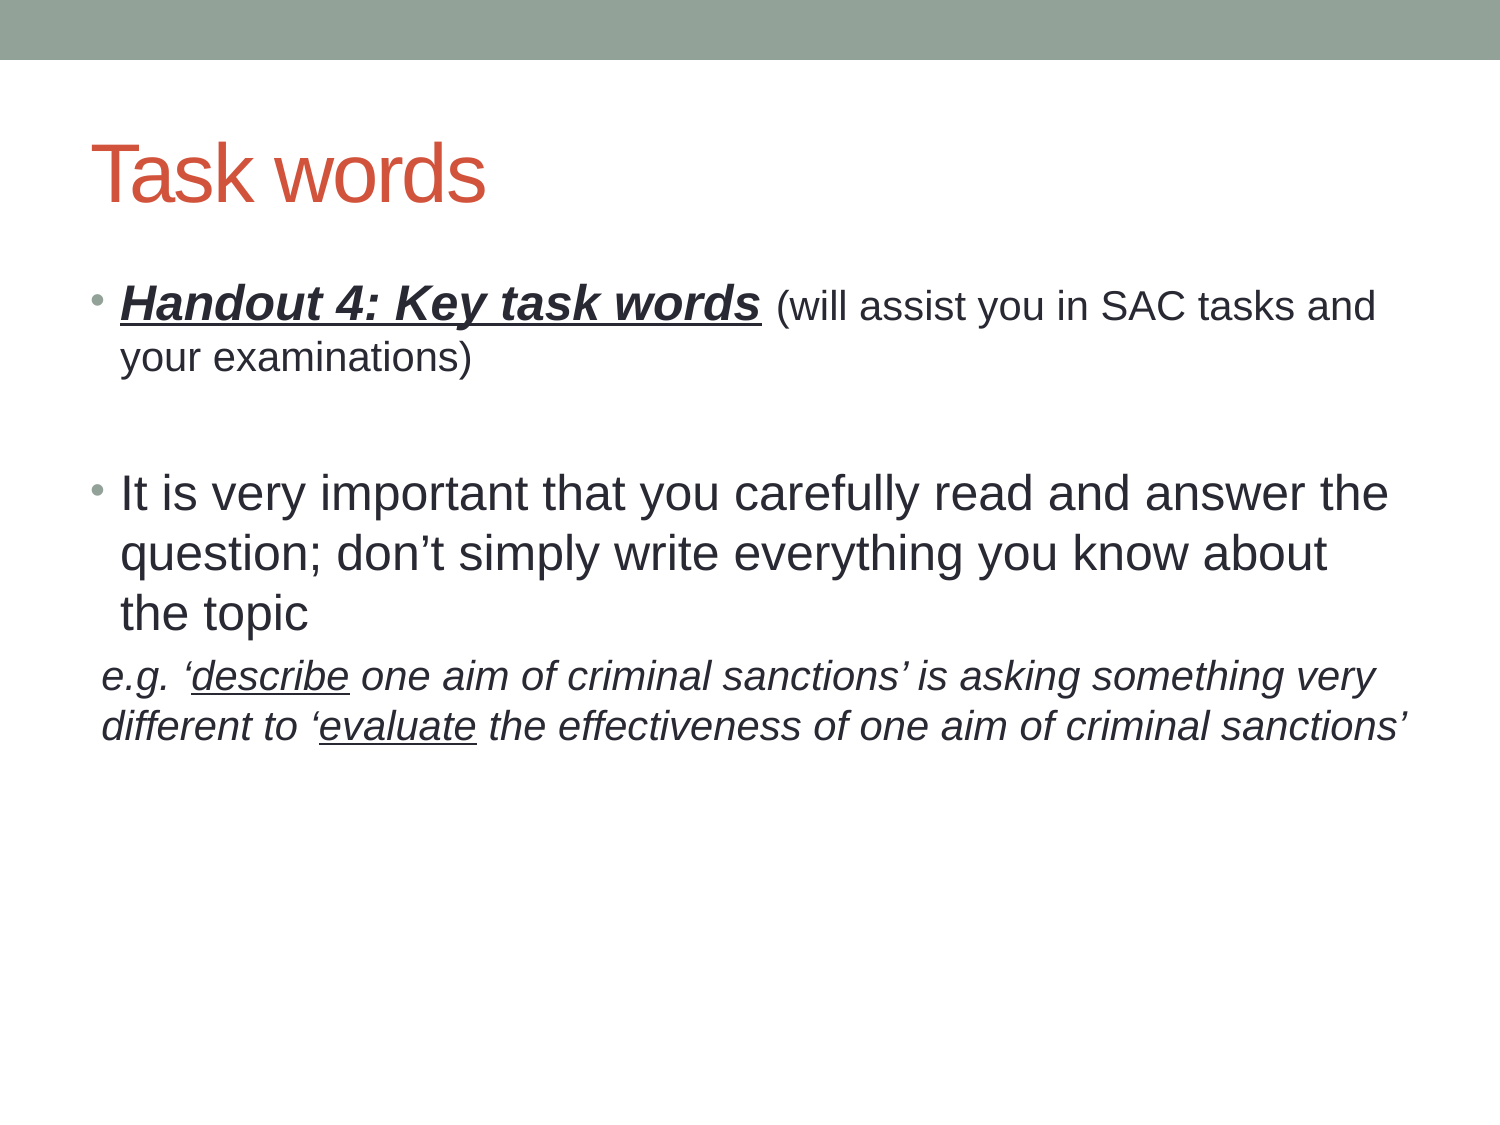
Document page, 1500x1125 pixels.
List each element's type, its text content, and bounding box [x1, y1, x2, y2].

title Task words [75, 87, 1425, 250]
list Handout 4: Key task words (will assist you in SAC tasks and your examinations) It is very important that you carefully read and answer the question; don’t simply write everything you know about the topic e.g. ‘describe one aim of criminal sanctions’ is asking something very different to ‘evaluate the effectiveness of one aim of criminal sanctions’ [75, 262, 1425, 1063]
